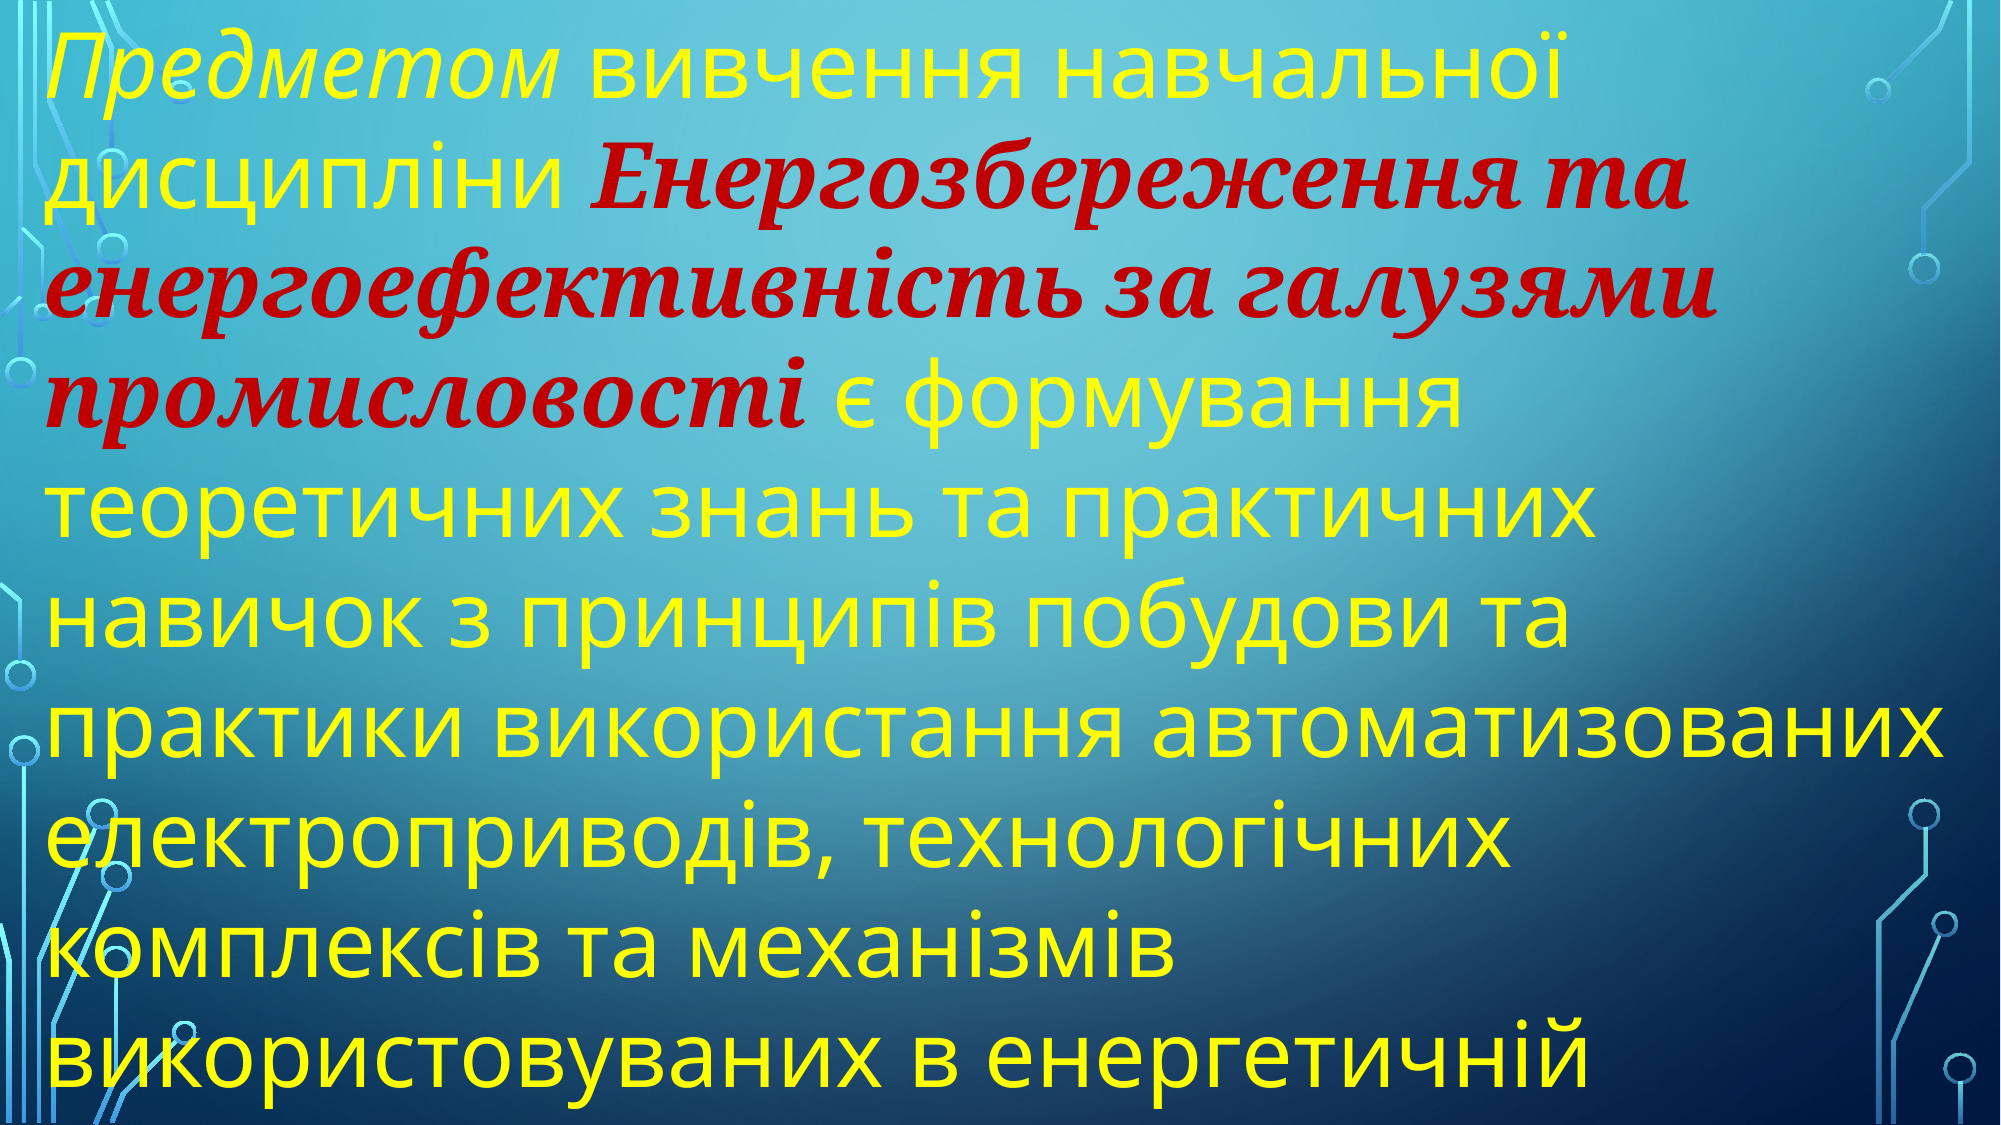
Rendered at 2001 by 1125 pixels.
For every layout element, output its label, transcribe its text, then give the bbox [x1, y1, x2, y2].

text_box Предметом вивчення навчальної дисципліни Енергозбереження та енергоефективність за галузями промисловості є формування теоретичних знань та практичних навичок з принципів побудови та практики використання автоматизованих електроприводів, технологічних комплексів та механізмів використовуваних в енергетичній промисловості. [28, 0, 1971, 1125]
